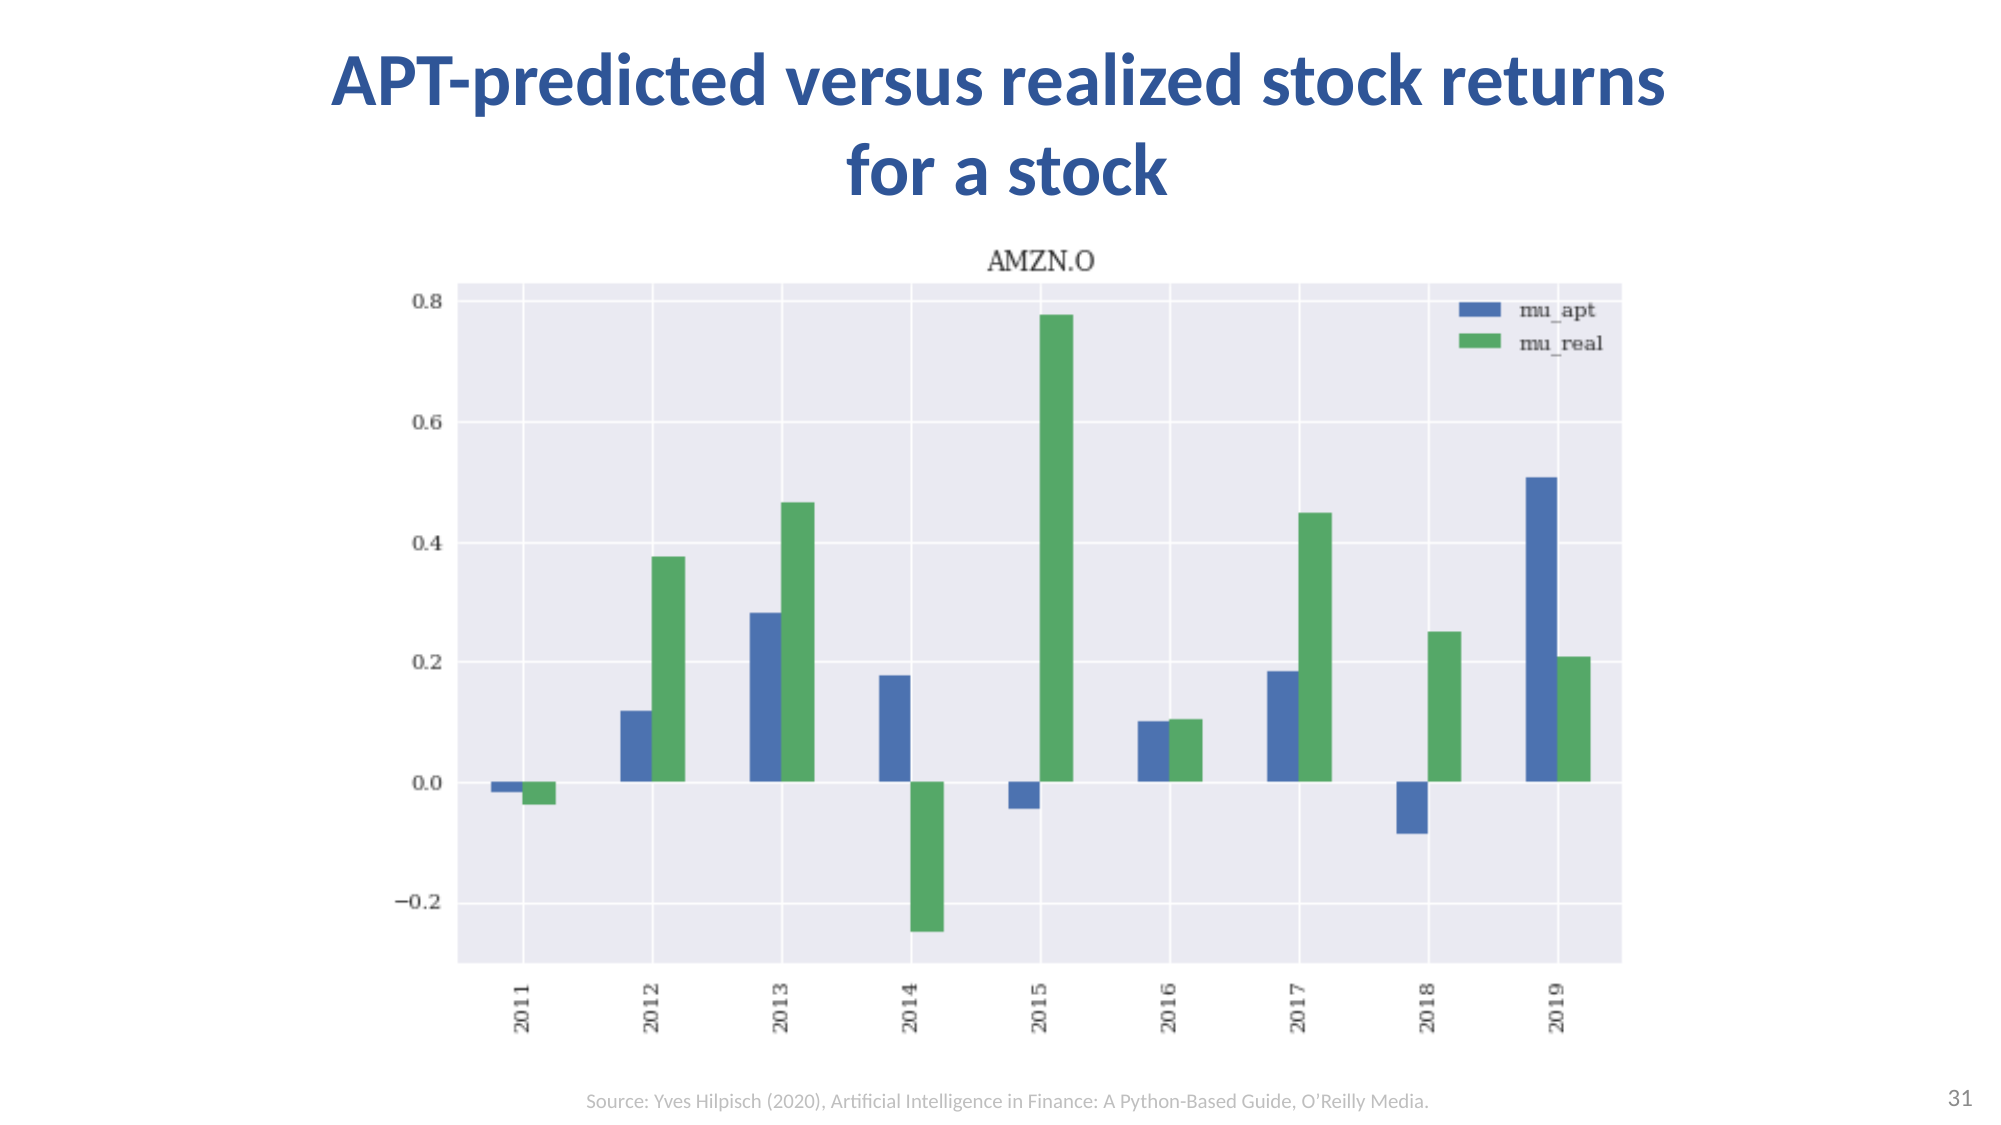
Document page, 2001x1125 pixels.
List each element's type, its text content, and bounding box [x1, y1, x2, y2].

title APT-predicted versus realized stock returns for a stock [87, 22, 1929, 219]
text_box Source: Yves Hilpisch (2020), Artificial Intelligence in Finance: A Python-Based Guide, O’Reilly Media. [316, 1079, 1700, 1120]
slide_number 31 [1830, 1076, 1989, 1116]
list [379, 236, 1637, 1047]
